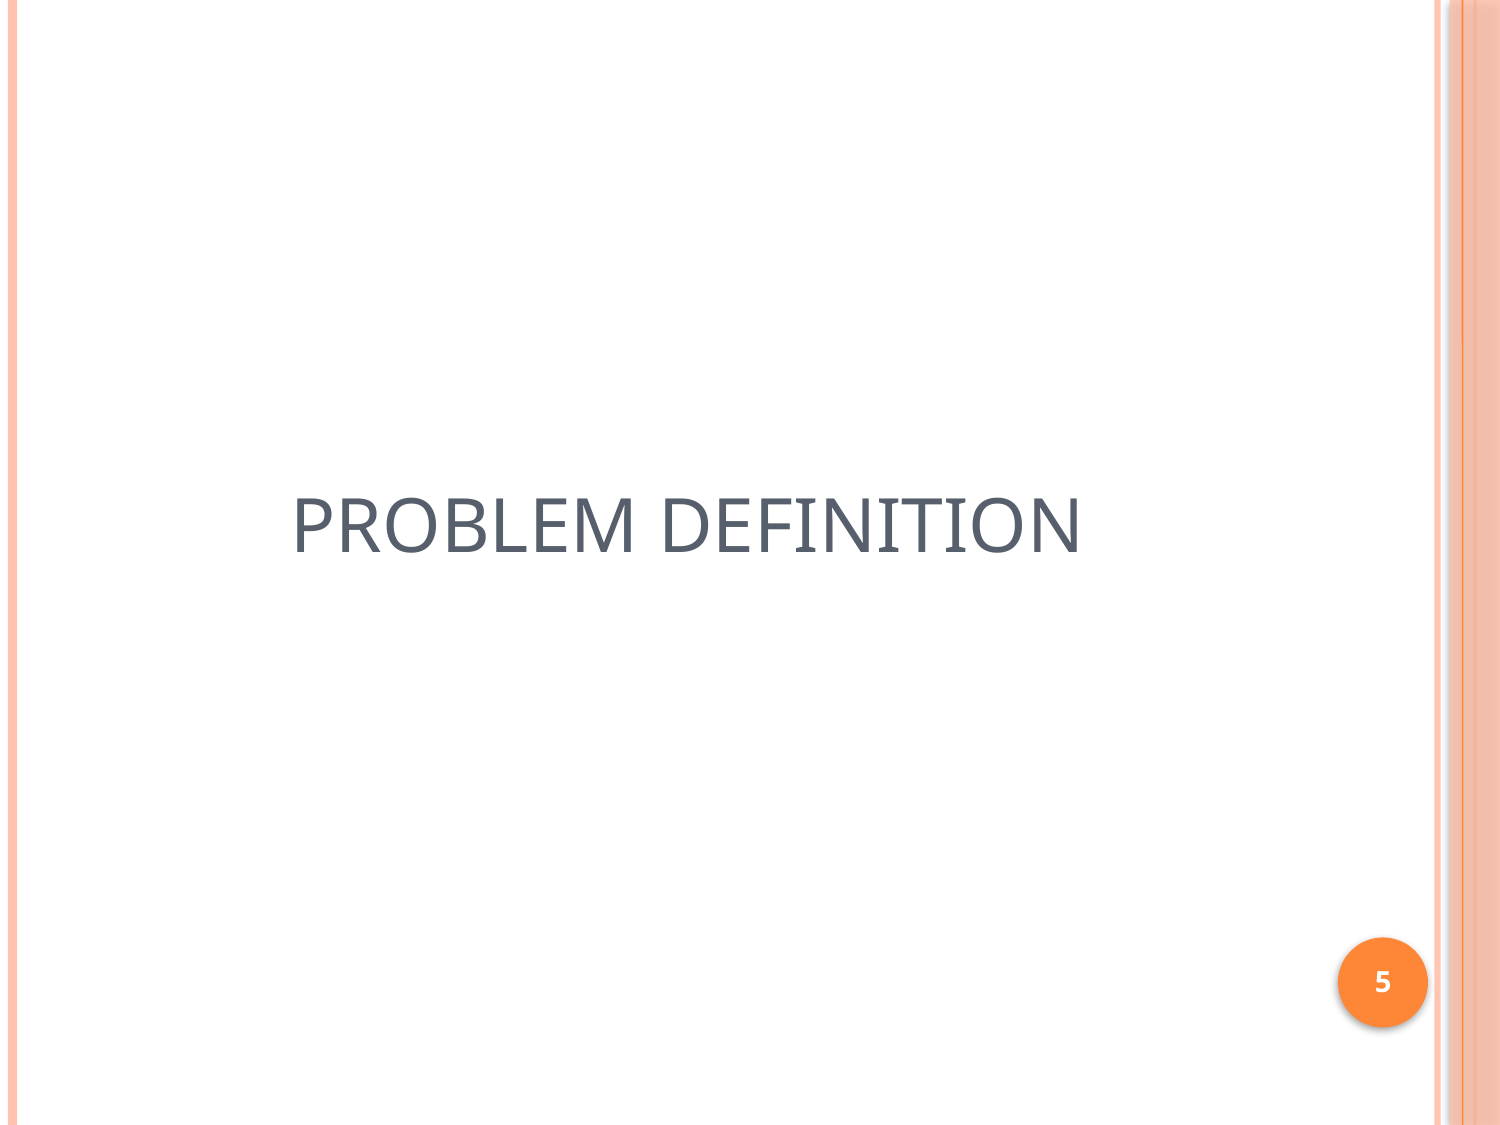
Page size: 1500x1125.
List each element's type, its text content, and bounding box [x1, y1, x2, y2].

slide_number 5 [1333, 940, 1434, 1027]
list Problem Definition [75, 262, 1300, 1062]
